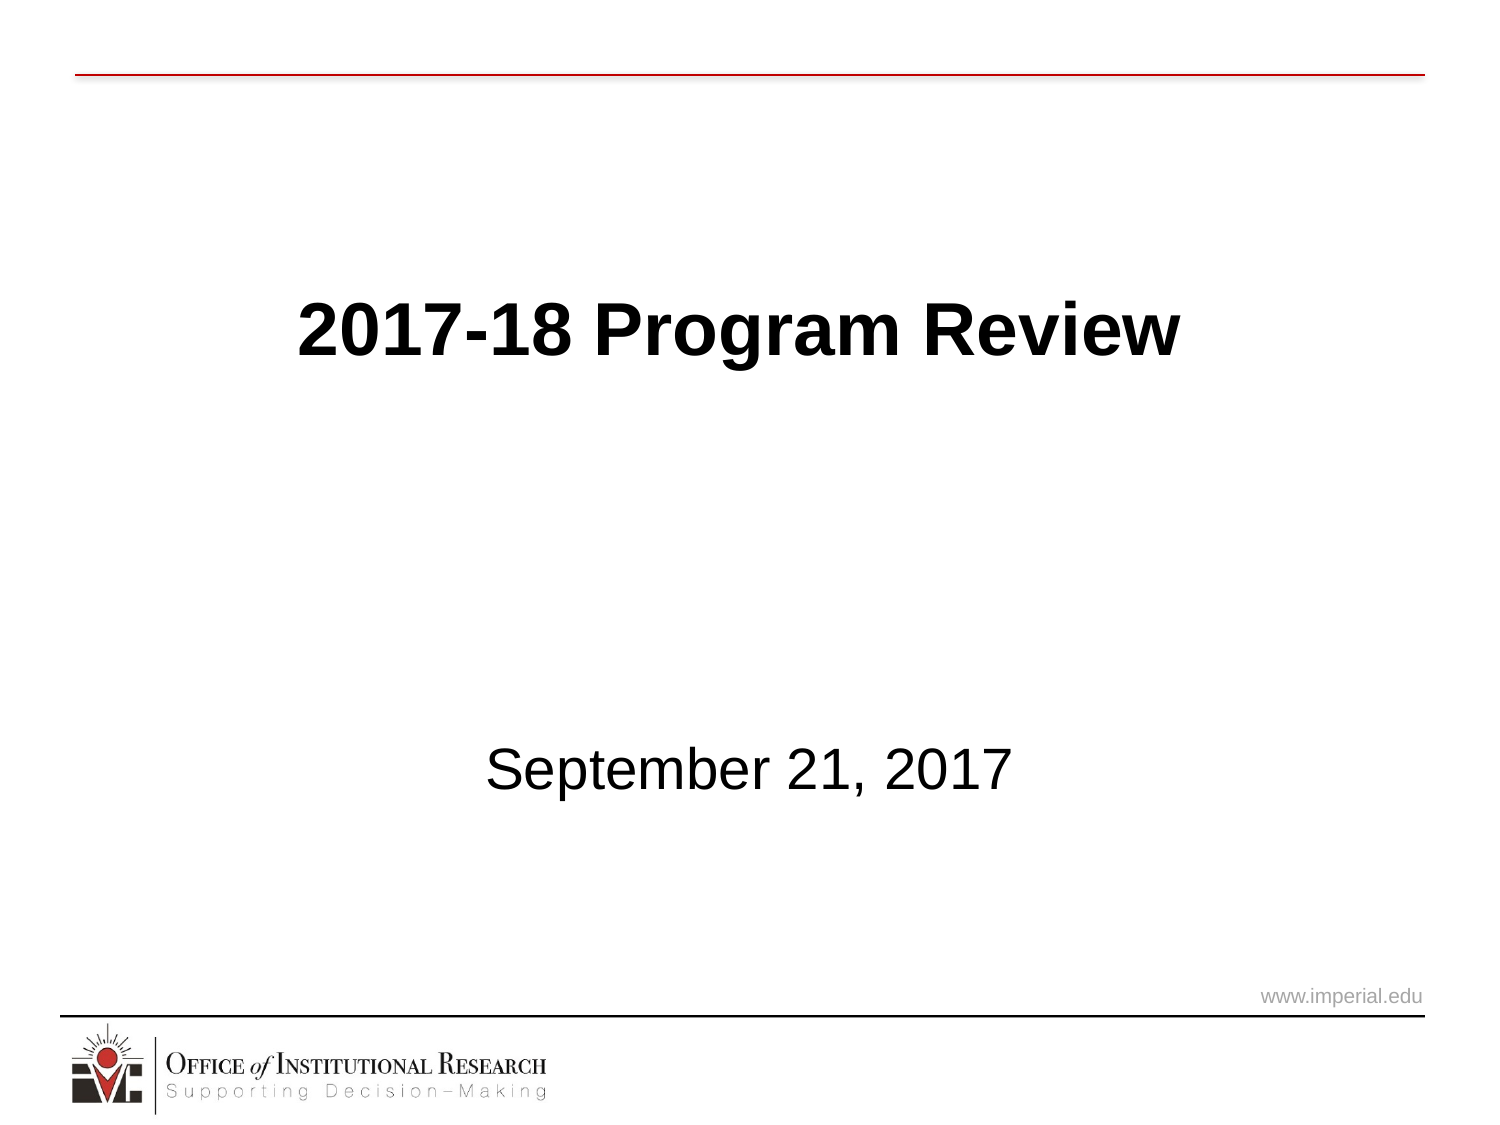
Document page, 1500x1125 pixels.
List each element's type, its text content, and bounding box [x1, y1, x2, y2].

subtitle September 21, 2017 [224, 574, 1276, 813]
picture [60, 1015, 1425, 1125]
title 2017-18 Program Review [112, 249, 1388, 492]
